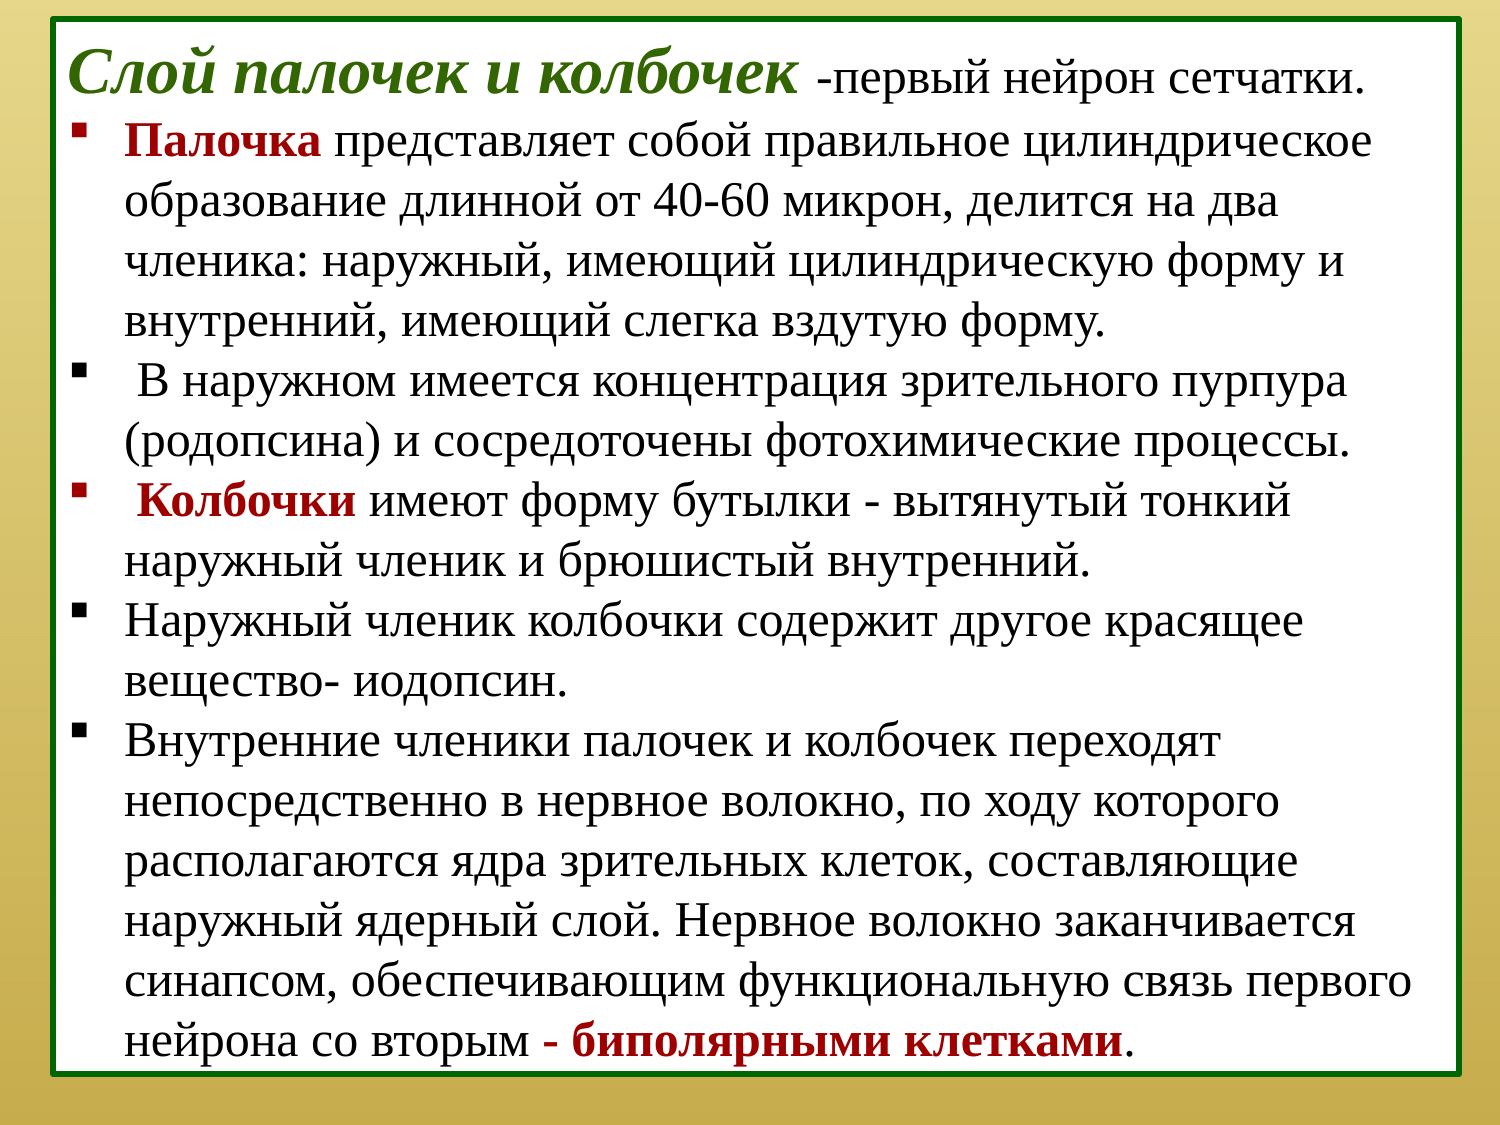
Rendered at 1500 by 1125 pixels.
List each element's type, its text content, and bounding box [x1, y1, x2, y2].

text_box Слой палочек и колбочек -первый нейрон сетчатки. Палочка представляет собой правильное цилиндрическое образование длинной от 40-60 микрон, делится на два членика: наружный, имеющий цилиндрическую форму и внутренний, имеющий слегка вздутую форму. В наружном имеется концентрация зрительного пурпура (родопсина) и сосредоточены фотохимические процессы. Колбочки имеют форму бутылки - вытянутый тонкий наружный членик и брюшистый внутренний. Наружный членик колбочки содержит другое красящее вещество- иодопсин. Внутренние членики палочек и колбочек переходят непосредственно в нервное волокно, по ходу которого располагаются ядра зрительных клеток, составляющие наружный ядерный слой. Нервное волокно заканчивается синапсом, обеспечивающим функциональную связь первого нейрона со вторым - биполярными клетками. [53, 19, 1459, 1074]
